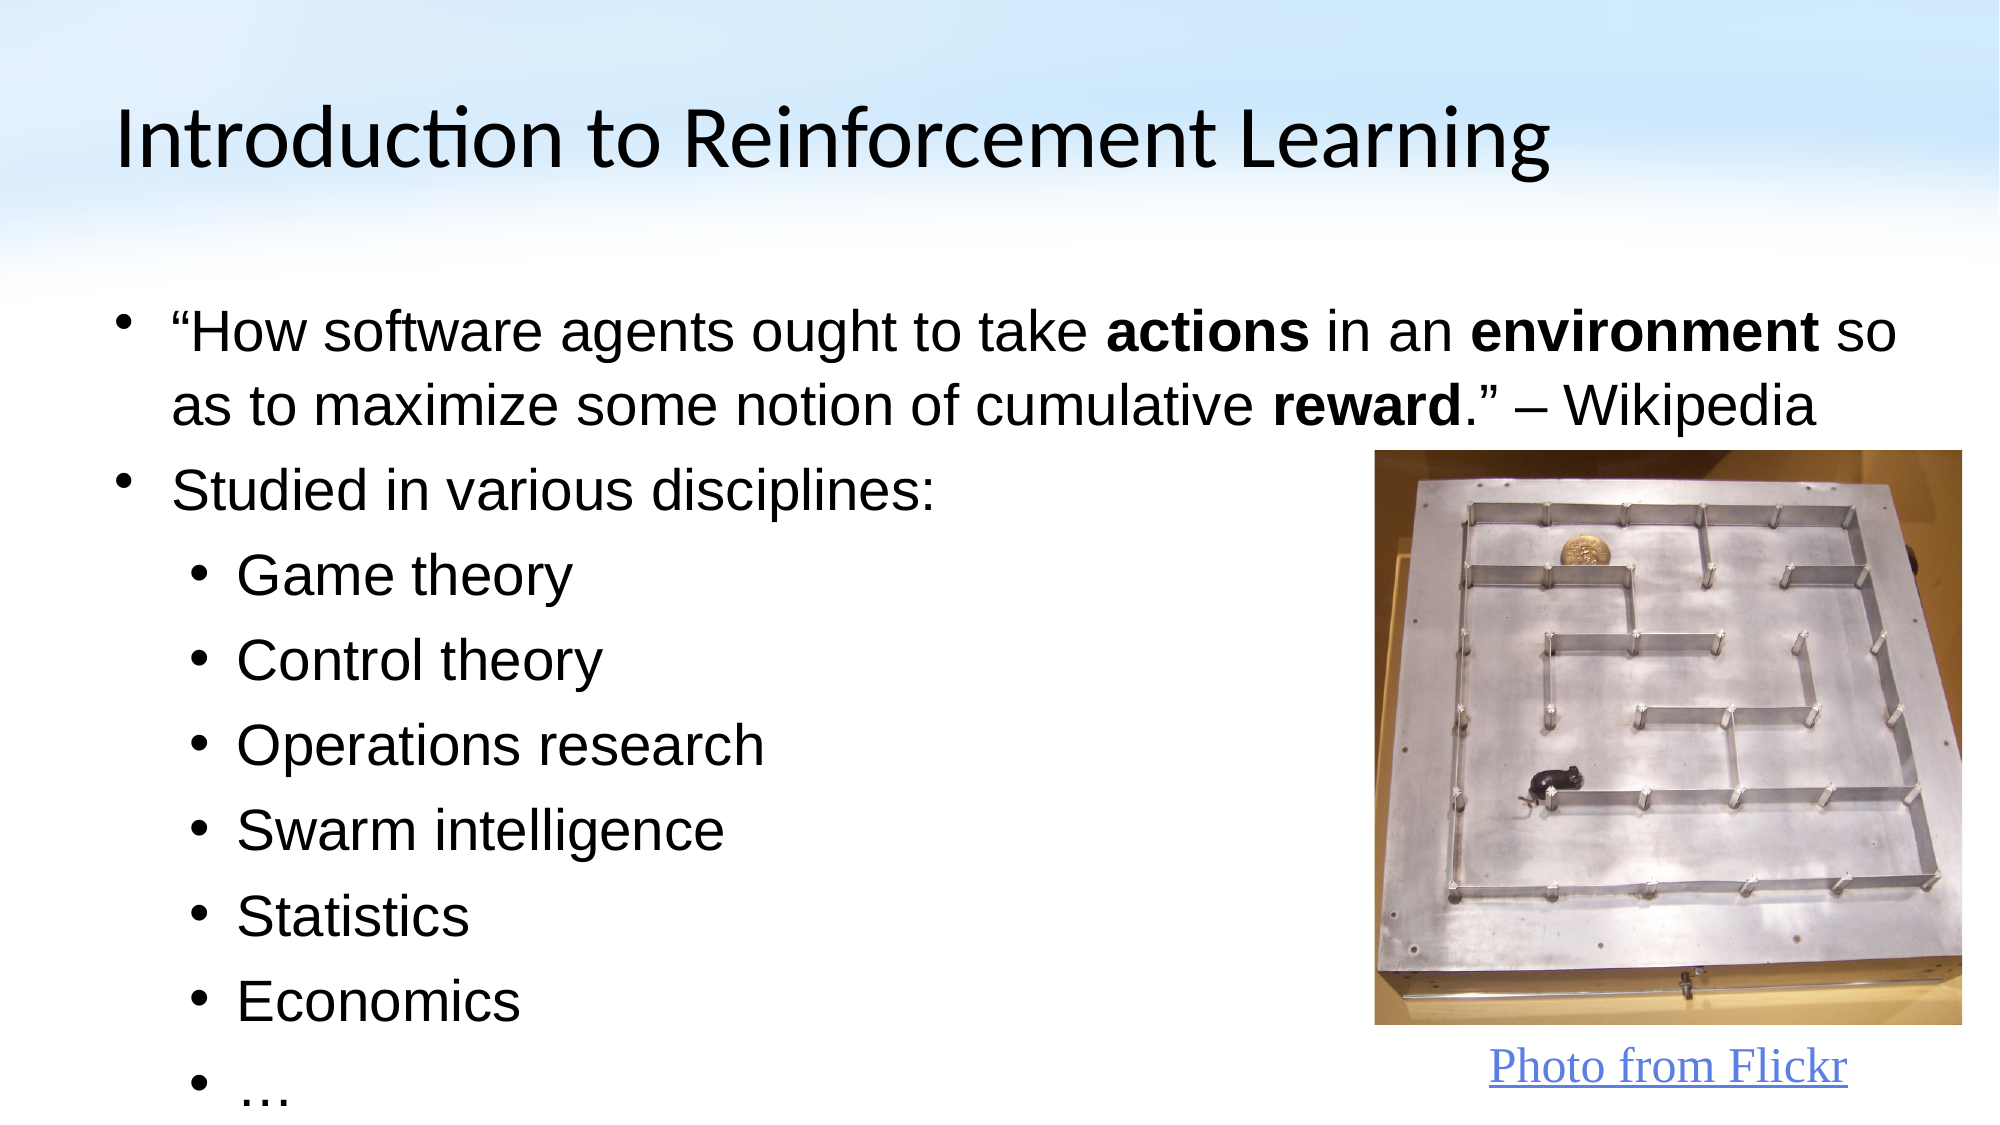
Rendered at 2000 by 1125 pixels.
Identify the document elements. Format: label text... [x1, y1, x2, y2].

list “How software agents ought to take actions in an environment so as to maximize some notion of cumulative reward.” – Wikipedia Studied in various disciplines: Game theory Control theory Operations research Swarm intelligence Statistics Economics … [99, 282, 1981, 1026]
title Introduction to Reinforcement Learning [99, 37, 1963, 226]
picture [0, 0, 2000, 1125]
text_box Photo from Flickr [1374, 1033, 1963, 1100]
